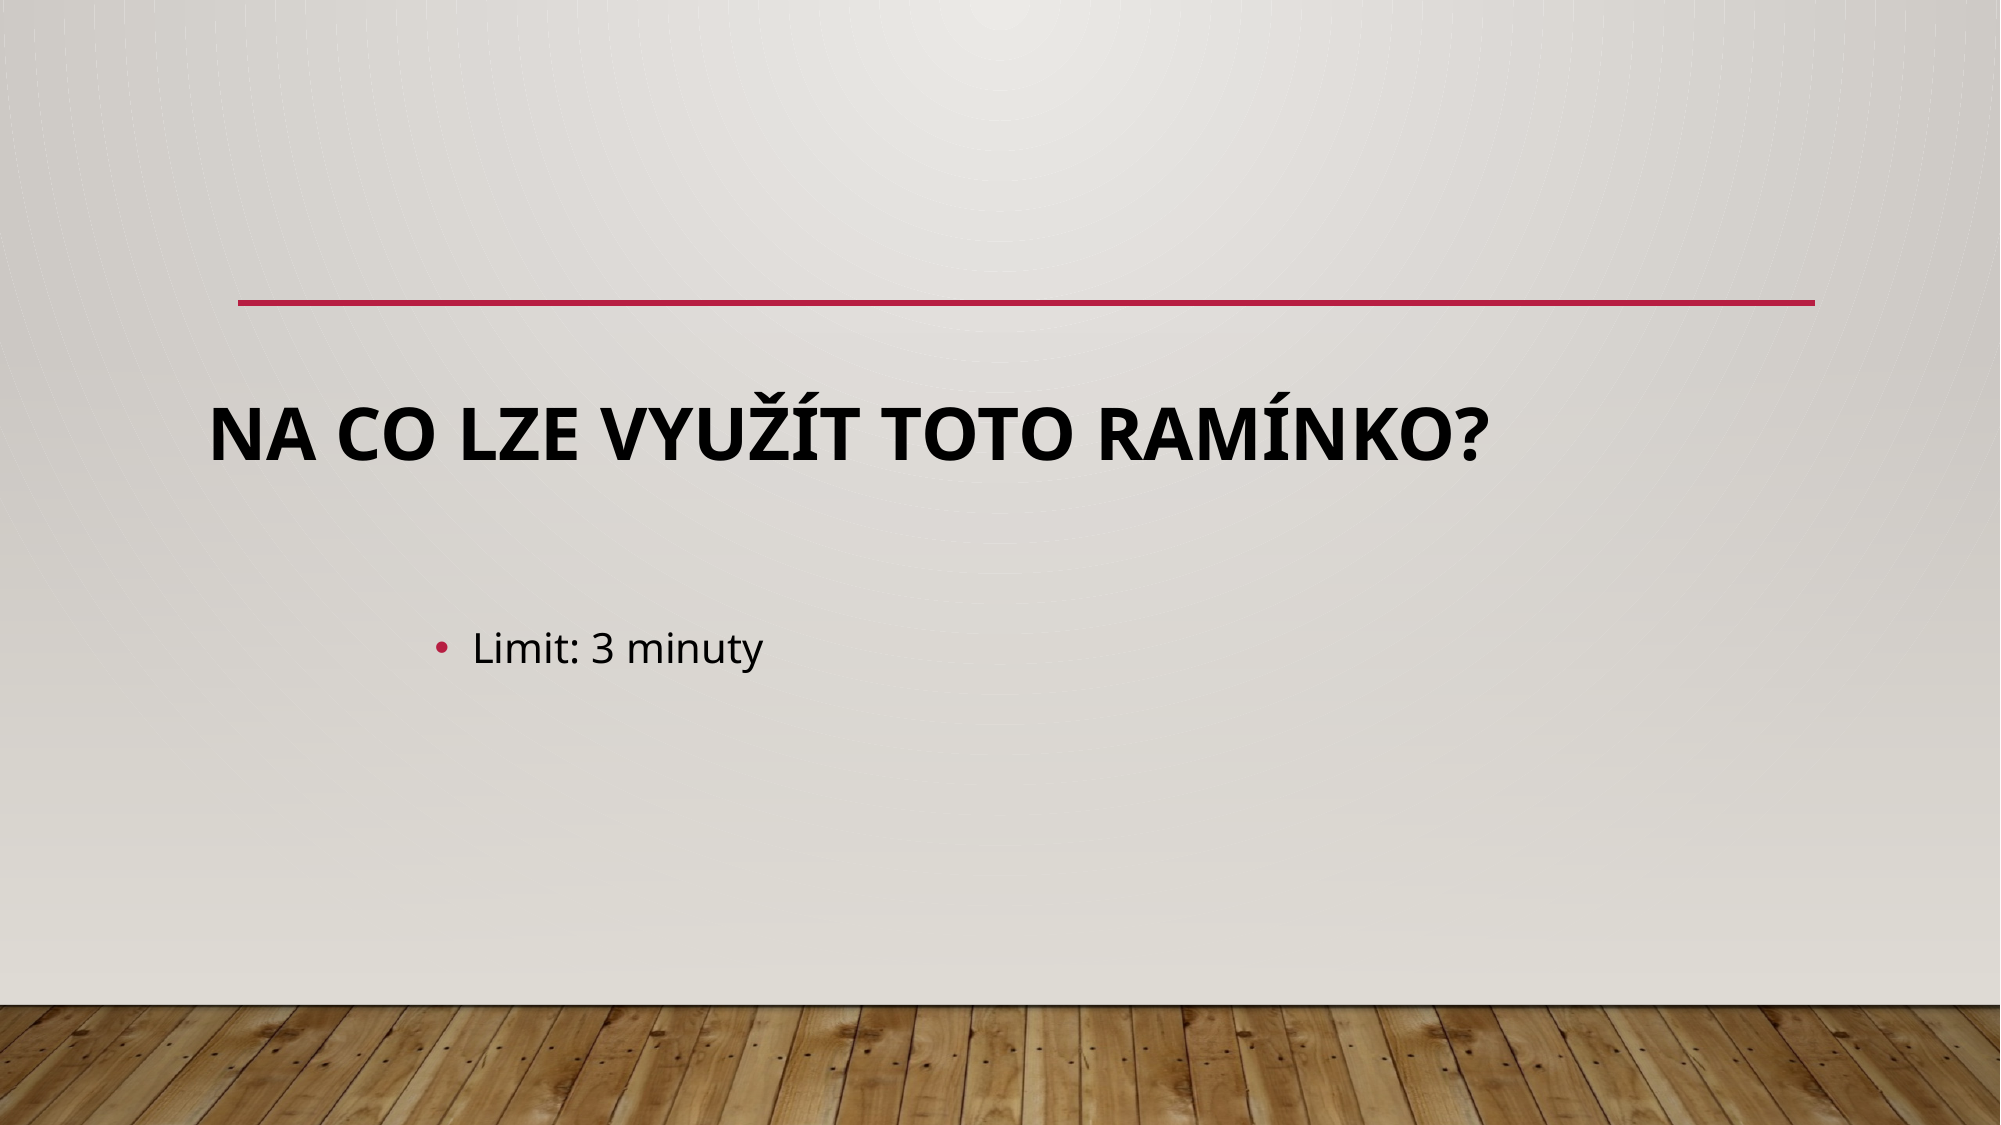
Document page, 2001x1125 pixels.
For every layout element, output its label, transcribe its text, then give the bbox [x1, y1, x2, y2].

picture [0, 1005, 2000, 1125]
title NA co lze využít toto ramínko? [192, 390, 1904, 563]
list Limit: 3 minuty [419, 604, 1627, 969]
